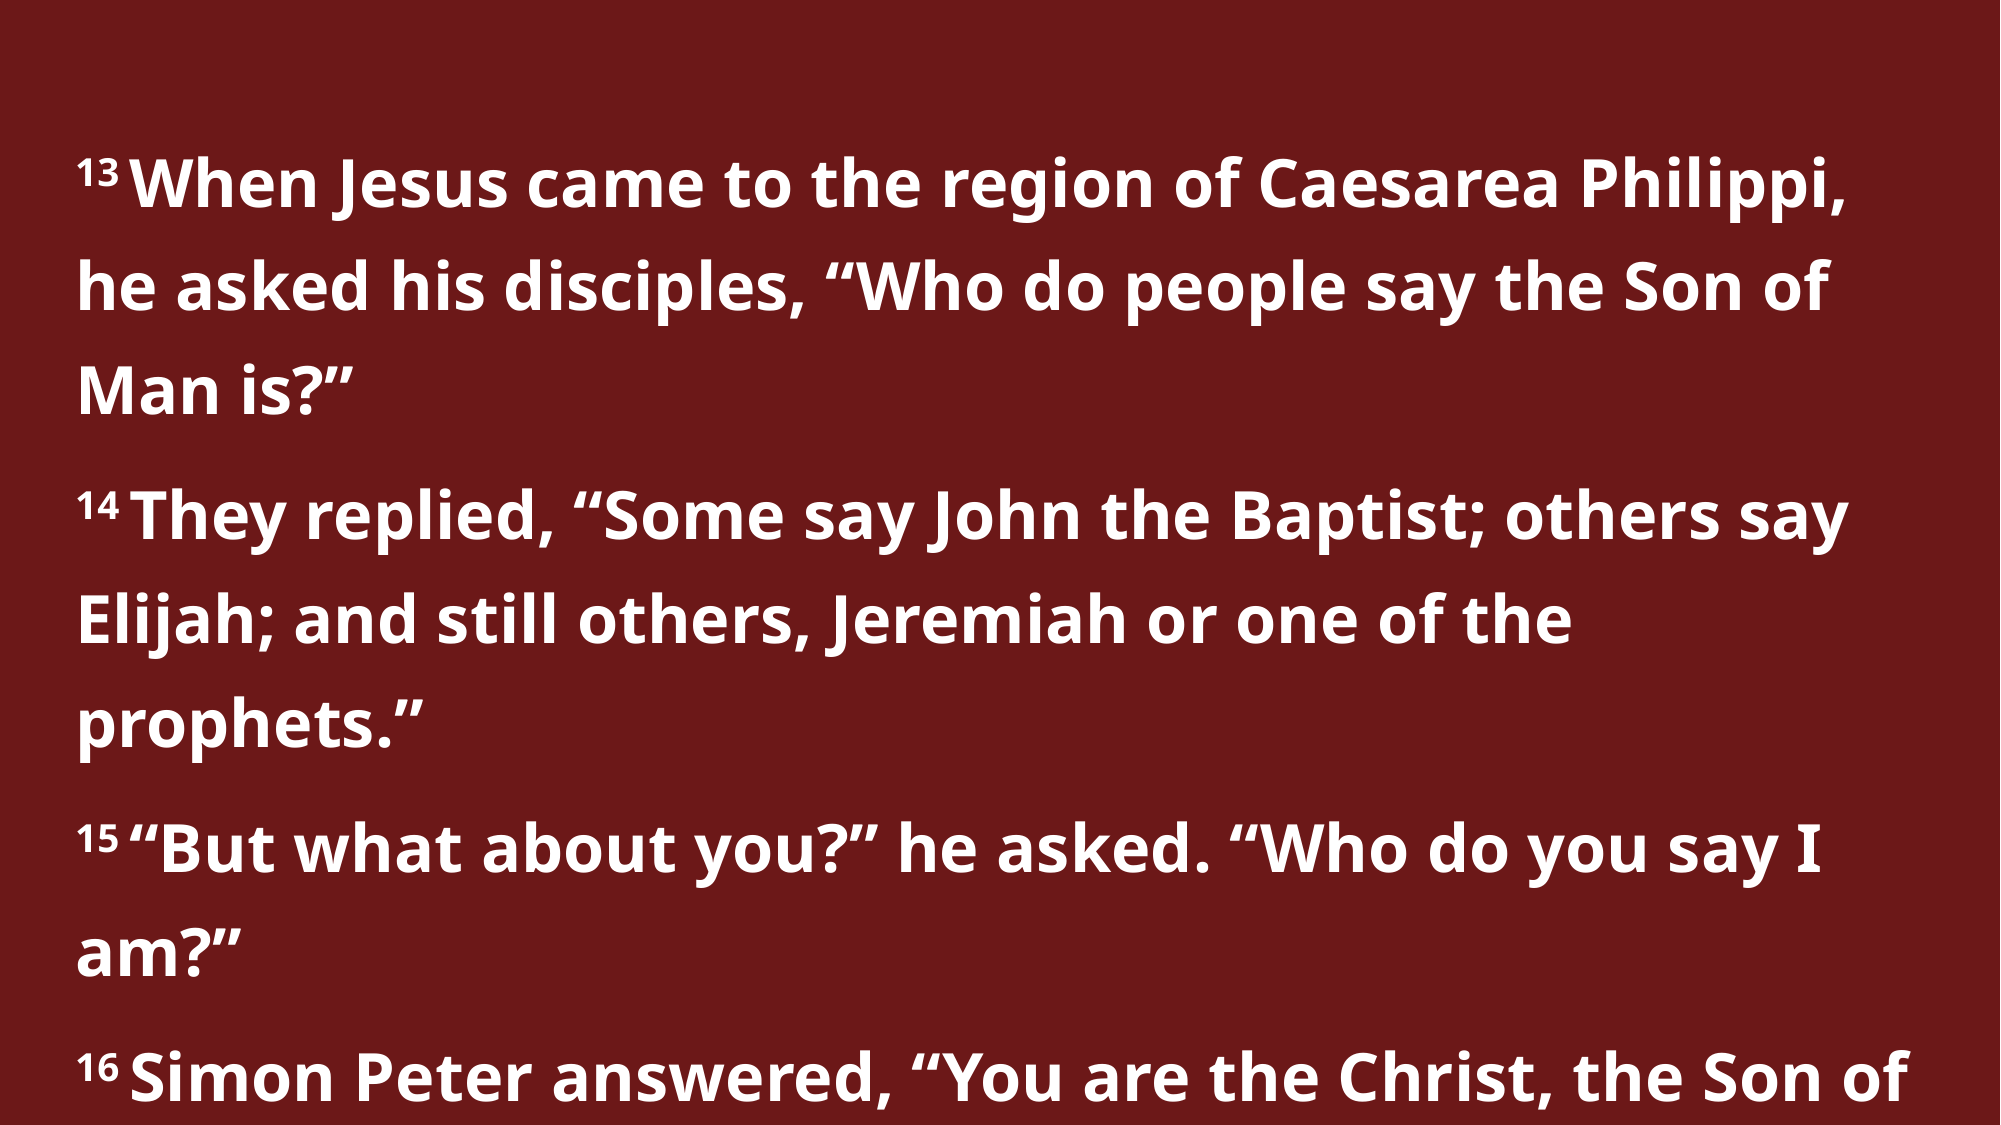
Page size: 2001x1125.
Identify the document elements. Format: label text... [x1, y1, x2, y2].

list 13 When Jesus came to the region of Caesarea Philippi, he asked his disciples, “Who do people say the Son of Man is?” 14 They replied, “Some say John the Baptist; others say Elijah; and still others, Jeremiah or one of the prophets.” 15 “But what about you?” he asked. “Who do you say I am?” 16 Simon Peter answered, “You are the Christ, the Son of the living God.” [60, 108, 1940, 1003]
